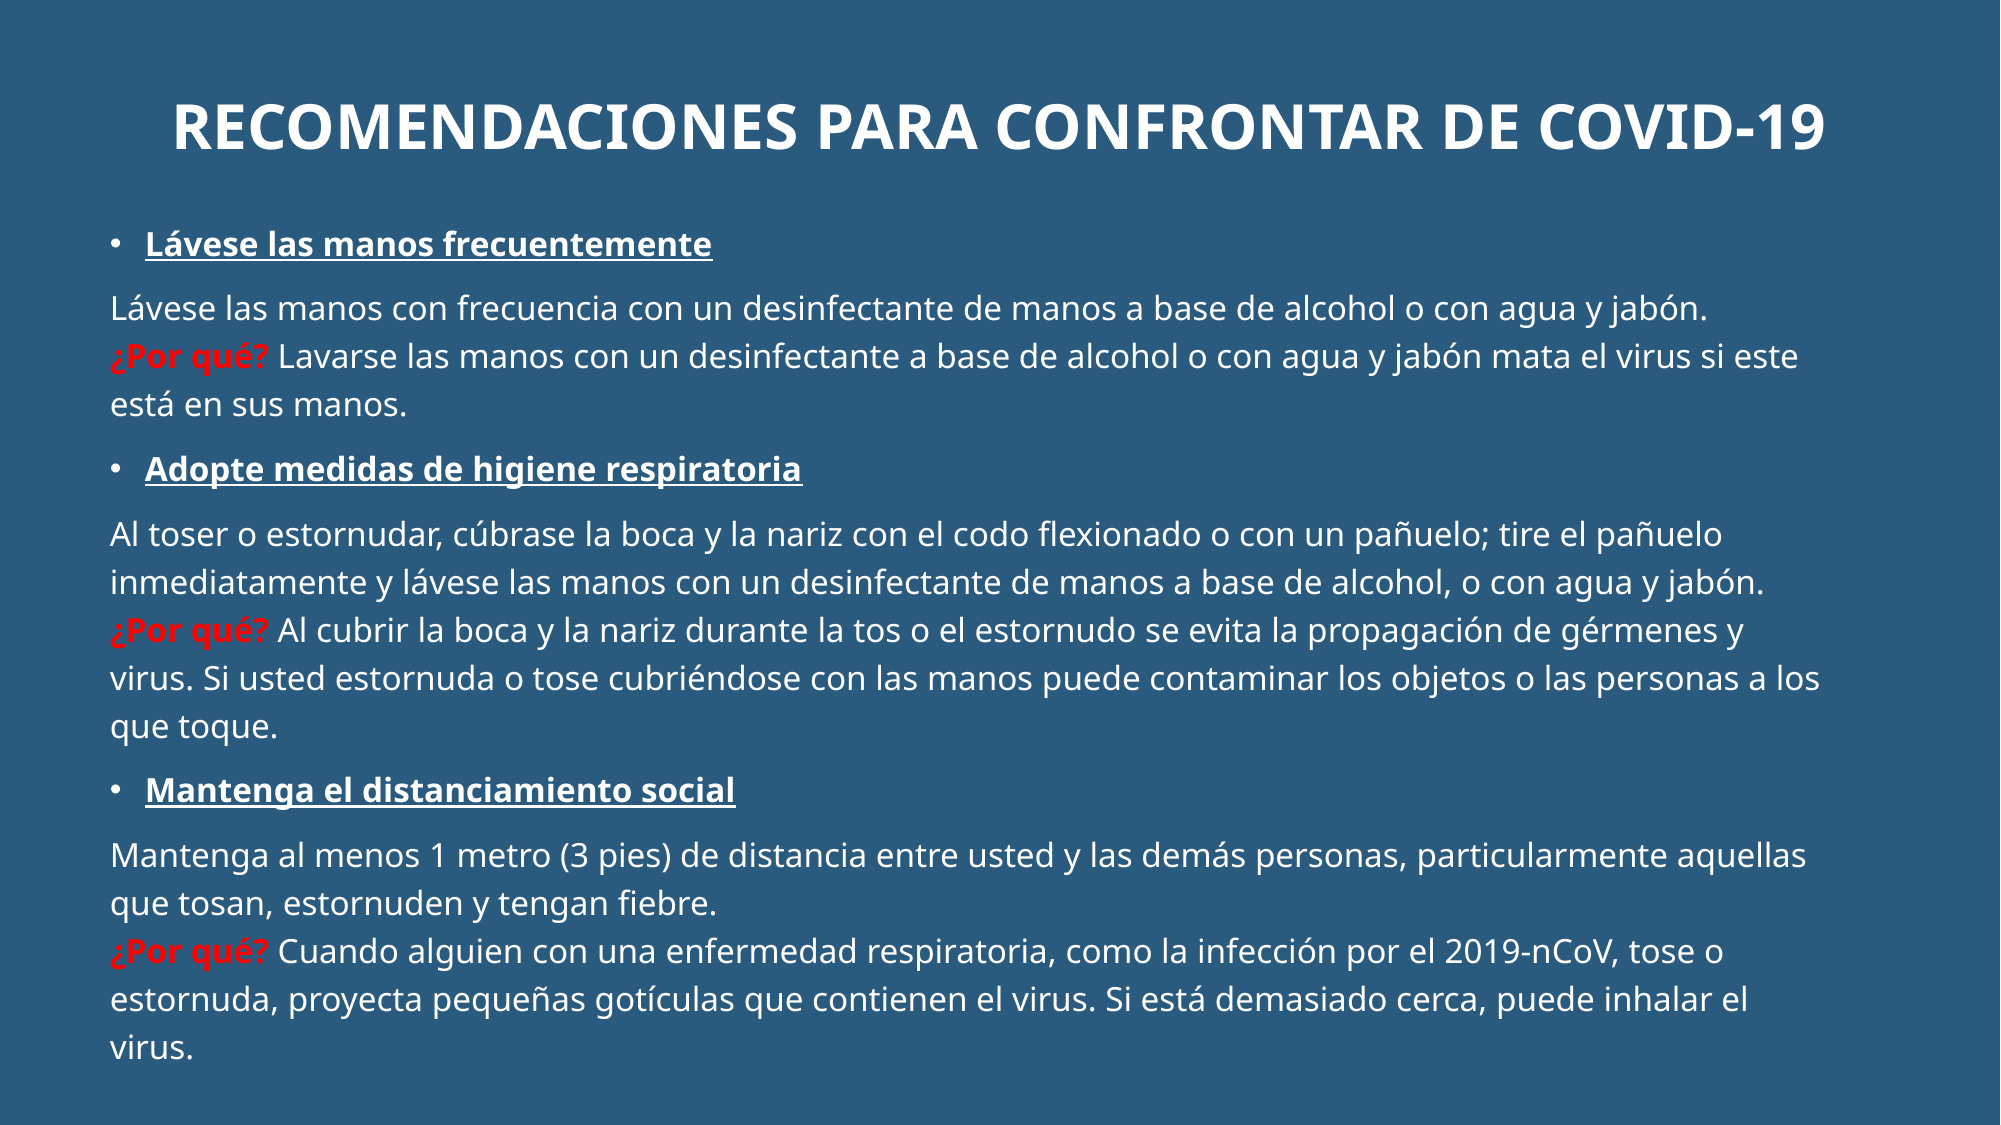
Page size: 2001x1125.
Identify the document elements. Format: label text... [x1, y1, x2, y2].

list Lávese las manos frecuentemente Lávese las manos con frecuencia con un desinfectante de manos a base de alcohol o con agua y jabón. ¿Por qué? Lavarse las manos con un desinfectante a base de alcohol o con agua y jabón mata el virus si este está en sus manos. Adopte medidas de higiene respiratoria Al toser o estornudar, cúbrase la boca y la nariz con el codo flexionado o con un pañuelo; tire el pañuelo inmediatamente y lávese las manos con un desinfectante de manos a base de alcohol, o con agua y jabón. ¿Por qué? Al cubrir la boca y la nariz durante la tos o el estornudo se evita la propagación de gérmenes y virus. Si usted estornuda o tose cubriéndose con las manos puede contaminar los objetos o las personas a los que toque. Mantenga el distanciamiento social Mantenga al menos 1 metro (3 pies) de distancia entre usted y las demás personas, particularmente aquellas que tosan, estornuden y tengan fiebre. ¿Por qué? Cuando alguien con una enfermedad respiratoria, como la infección por el 2019-nCoV, tose o estornuda, proyecta pequeñas gotículas que contienen el virus. Si está demasiado cerca, puede inhalar el virus. [94, 207, 1849, 1088]
title RECOMENDACIONES PARA CONFRONTAR DE COVID-19 [149, 58, 1849, 207]
